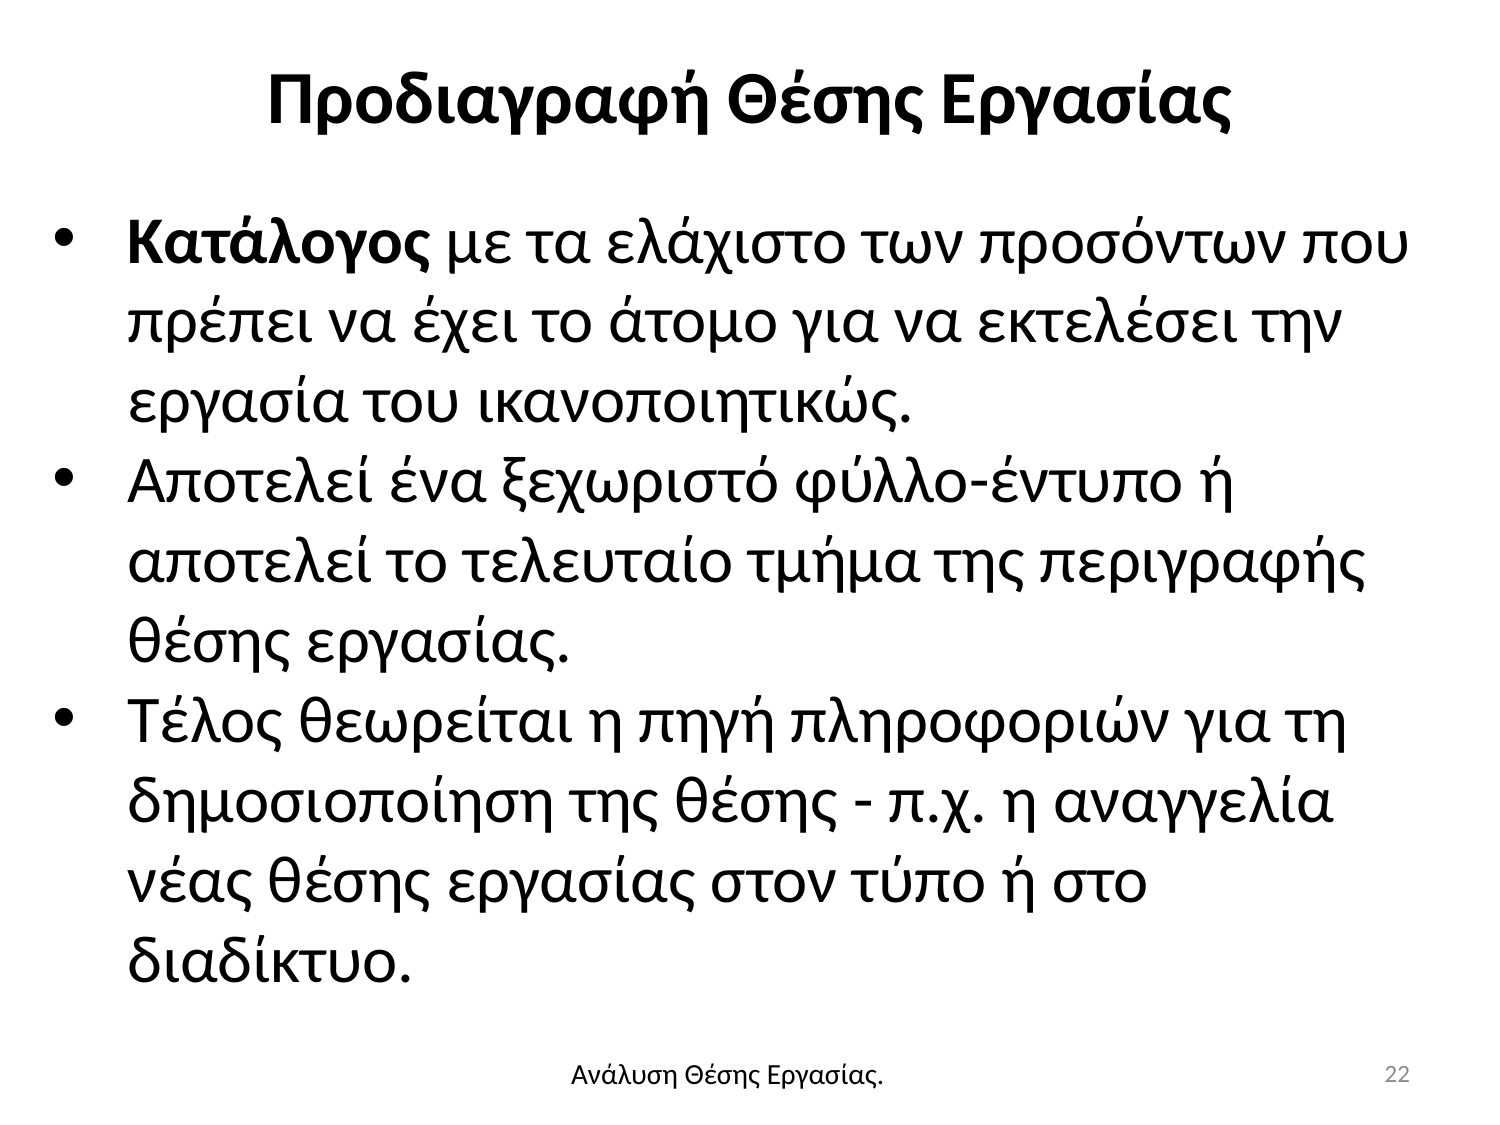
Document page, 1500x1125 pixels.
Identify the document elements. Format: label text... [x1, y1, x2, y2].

text_box Κατάλογος με τα ελάχιστο των προσόντων που πρέπει να έχει το άτομο για να εκτελέσει την εργασία του ικανοποιητικώς. Αποτελεί ένα ξεχωριστό φύλλο-έντυπο ή αποτελεί το τελευταίο τμήμα της περιγραφής θέσης εργασίας. Τέλος θεωρείται η πηγή πληροφοριών για τη δημοσιοποίηση της θέσης - π.χ. η αναγγελία νέας θέσης εργασίας στον τύπο ή στο διαδίκτυο. [37, 188, 1463, 1004]
slide_number 22 [1074, 1042, 1425, 1103]
title Προδιαγραφή Θέσης Εργασίας [75, 0, 1425, 188]
